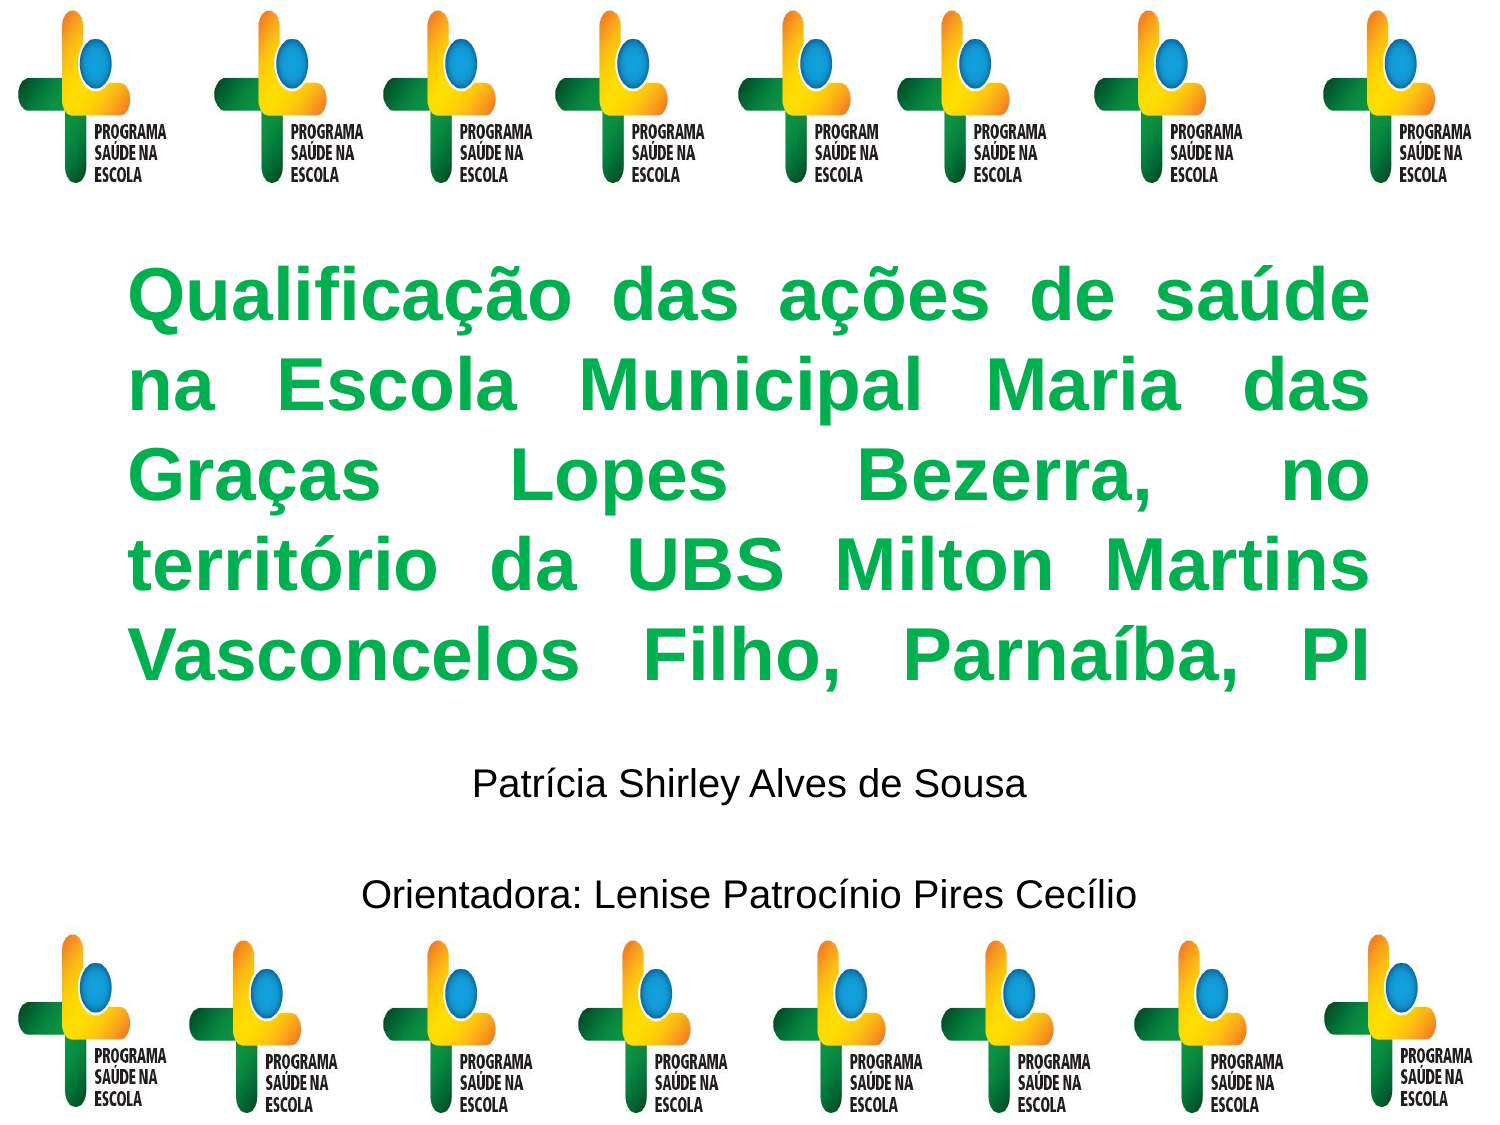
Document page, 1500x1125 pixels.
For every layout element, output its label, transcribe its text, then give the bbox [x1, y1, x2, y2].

picture [0, 923, 1500, 1125]
subtitle Patrícia Shirley Alves de Sousa Orientadora: Lenise Patrocínio Pires Cecílio [225, 637, 1275, 925]
title Qualificação das ações de saúde na Escola Municipal Maria das Graças Lopes Bezerra, no território da UBS Milton Martins Vasconcelos Filho, Parnaíba, PI [112, 349, 1388, 591]
picture [0, 0, 1272, 196]
picture [1304, 0, 1500, 196]
